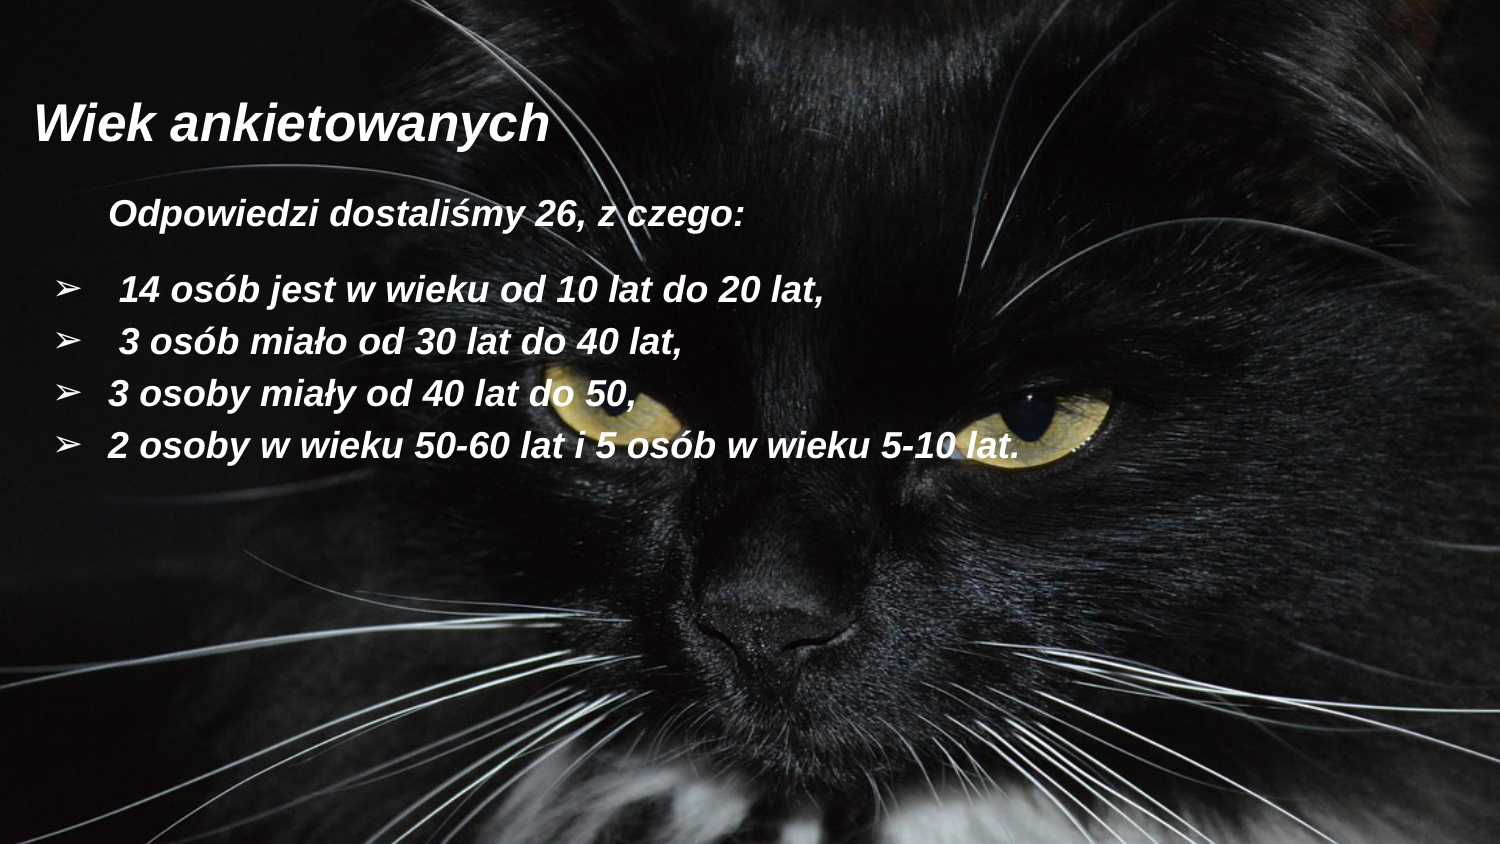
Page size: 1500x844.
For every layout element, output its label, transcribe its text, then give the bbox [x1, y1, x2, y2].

picture [0, 0, 1500, 844]
title Wiek ankietowanych [18, 72, 1416, 166]
list Odpowiedzi dostaliśmy 26, z czego: 14 osób jest w wieku od 10 lat do 20 lat, 3 osób miało od 30 lat do 40 lat, 3 osoby miały od 40 lat do 50, 2 osoby w wieku 50-60 lat i 5 osób w wieku 5-10 lat. [18, 166, 1416, 728]
